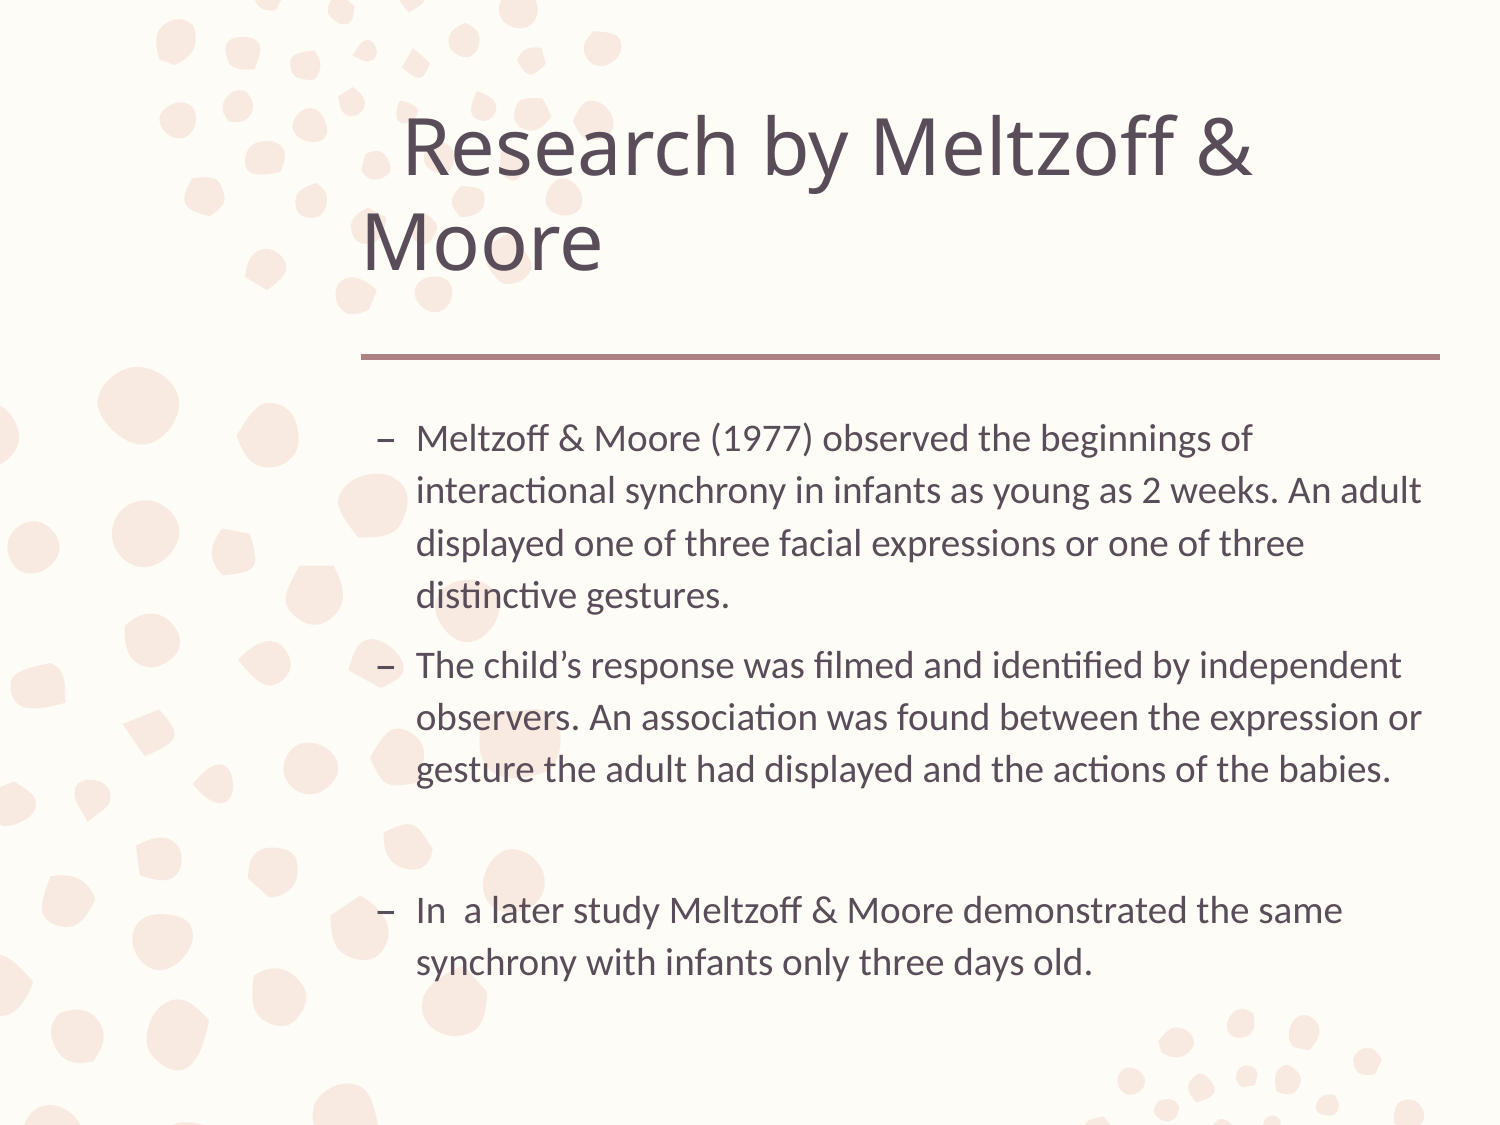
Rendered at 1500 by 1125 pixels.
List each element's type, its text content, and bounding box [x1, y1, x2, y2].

title Research by Meltzoff & Moore [345, 93, 1440, 350]
list Meltzoff & Moore (1977) observed the beginnings of interactional synchrony in infants as young as 2 weeks. An adult displayed one of three facial expressions or one of three distinctive gestures. The child’s response was filmed and identified by independent observers. An association was found between the expression or gesture the adult had displayed and the actions of the babies. In a later study Meltzoff & Moore demonstrated the same synchrony with infants only three days old. [360, 399, 1440, 999]
